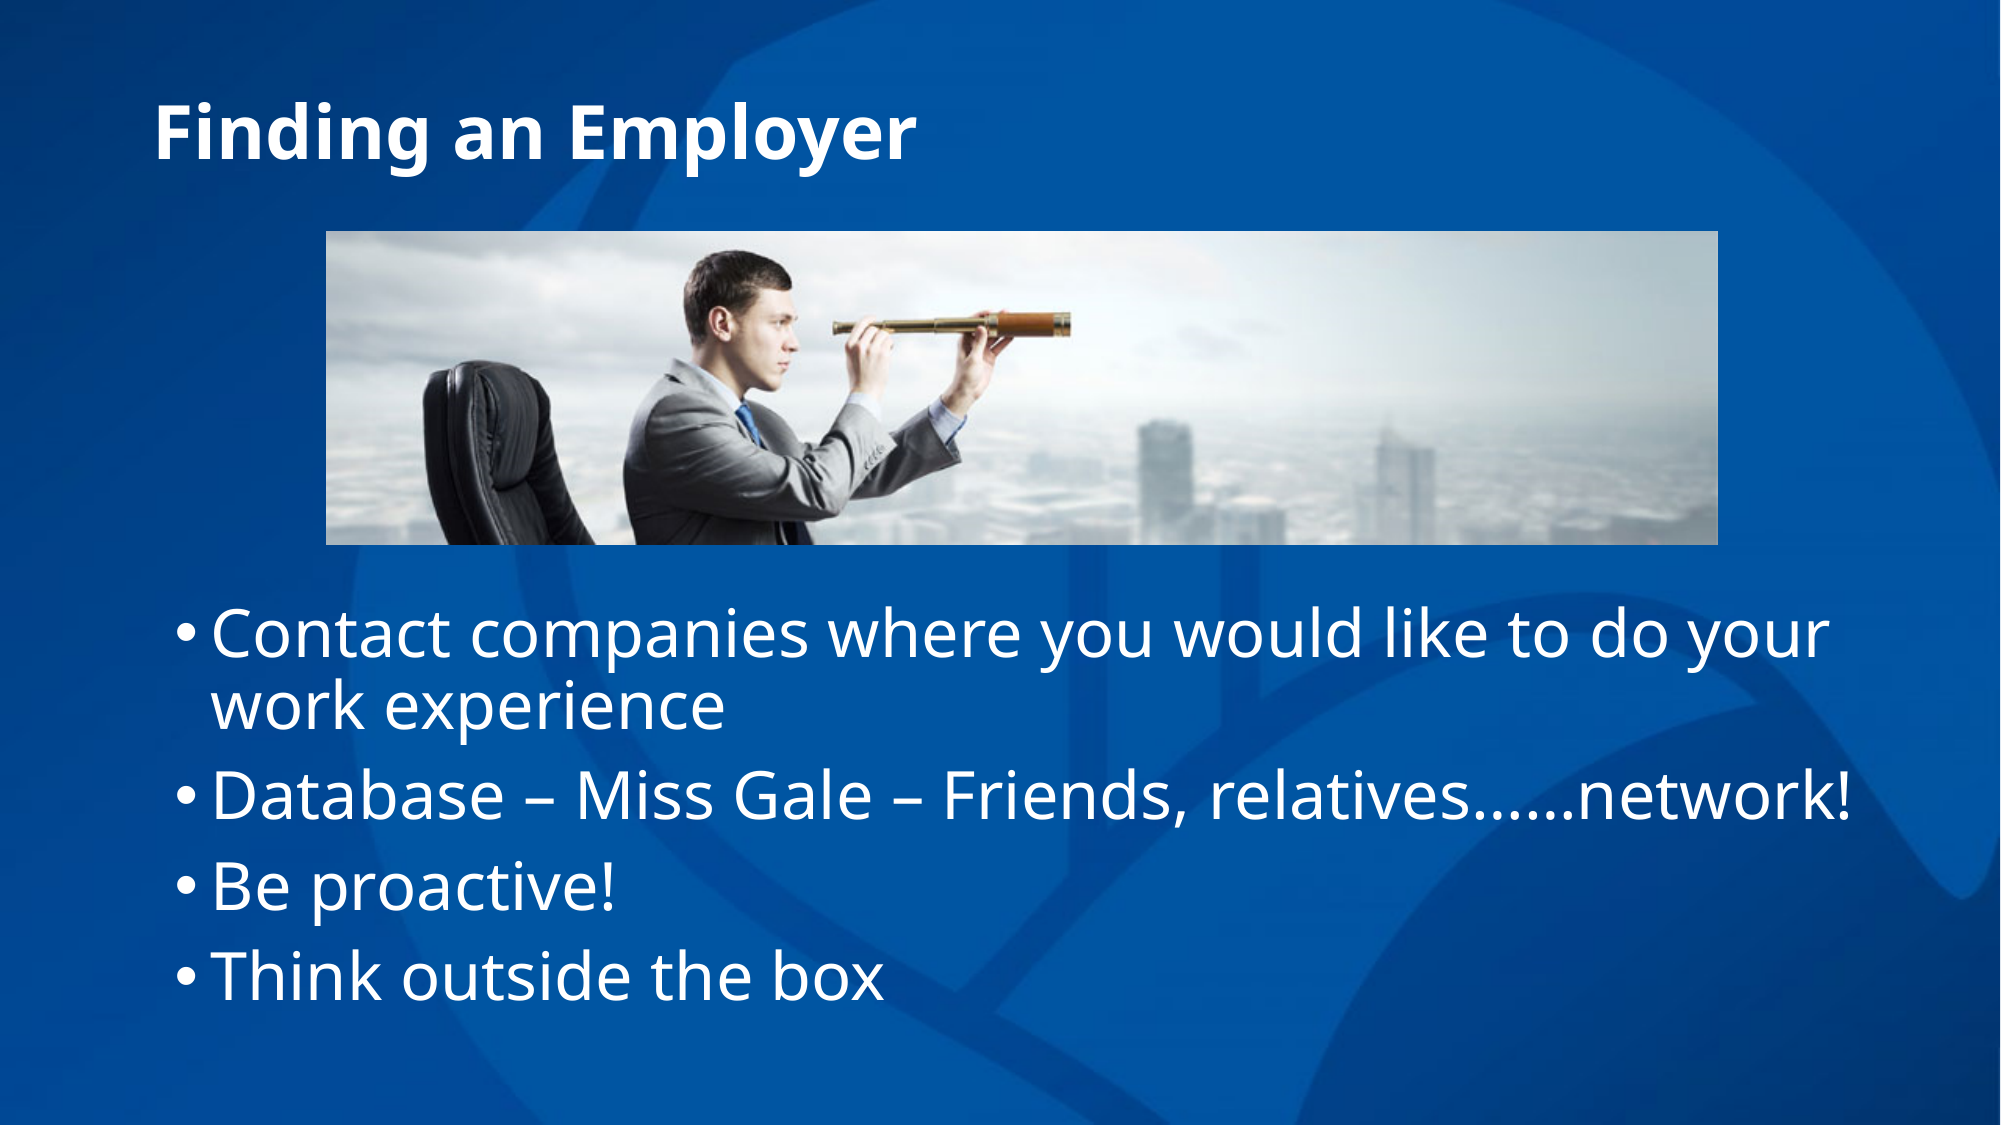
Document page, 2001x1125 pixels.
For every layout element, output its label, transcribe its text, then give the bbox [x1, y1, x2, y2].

title Finding an Employer [137, 26, 1863, 245]
list Contact companies where you would like to do your work experience Database – Miss Gale – Friends, relatives……network! Be proactive! Think outside the box [159, 362, 1885, 1077]
picture [0, 0, 2001, 1125]
